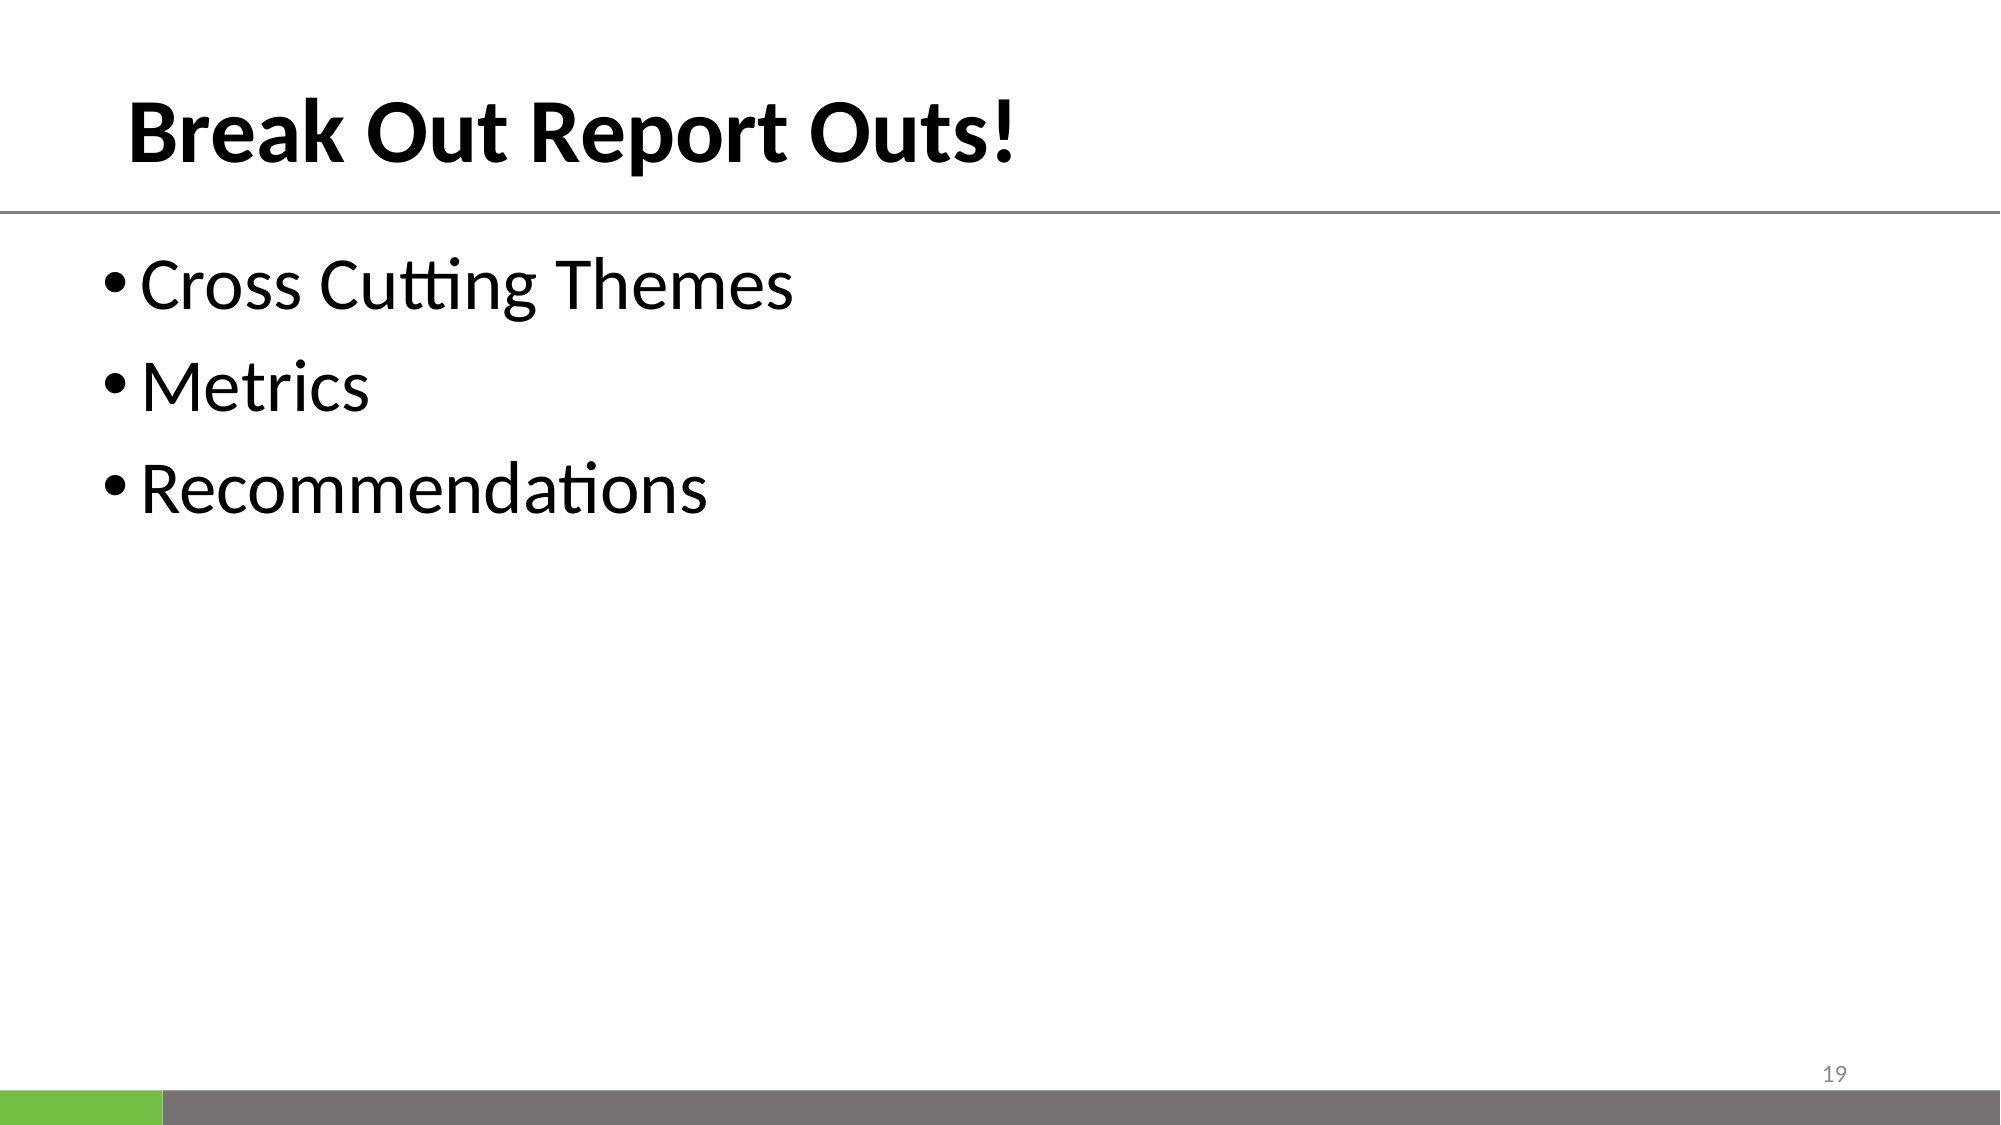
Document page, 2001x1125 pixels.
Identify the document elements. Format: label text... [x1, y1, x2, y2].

title Break Out Report Outs! [112, 62, 1838, 203]
slide_number 19 [1412, 1042, 1863, 1103]
list Cross Cutting Themes Metrics Recommendations [87, 237, 1813, 952]
